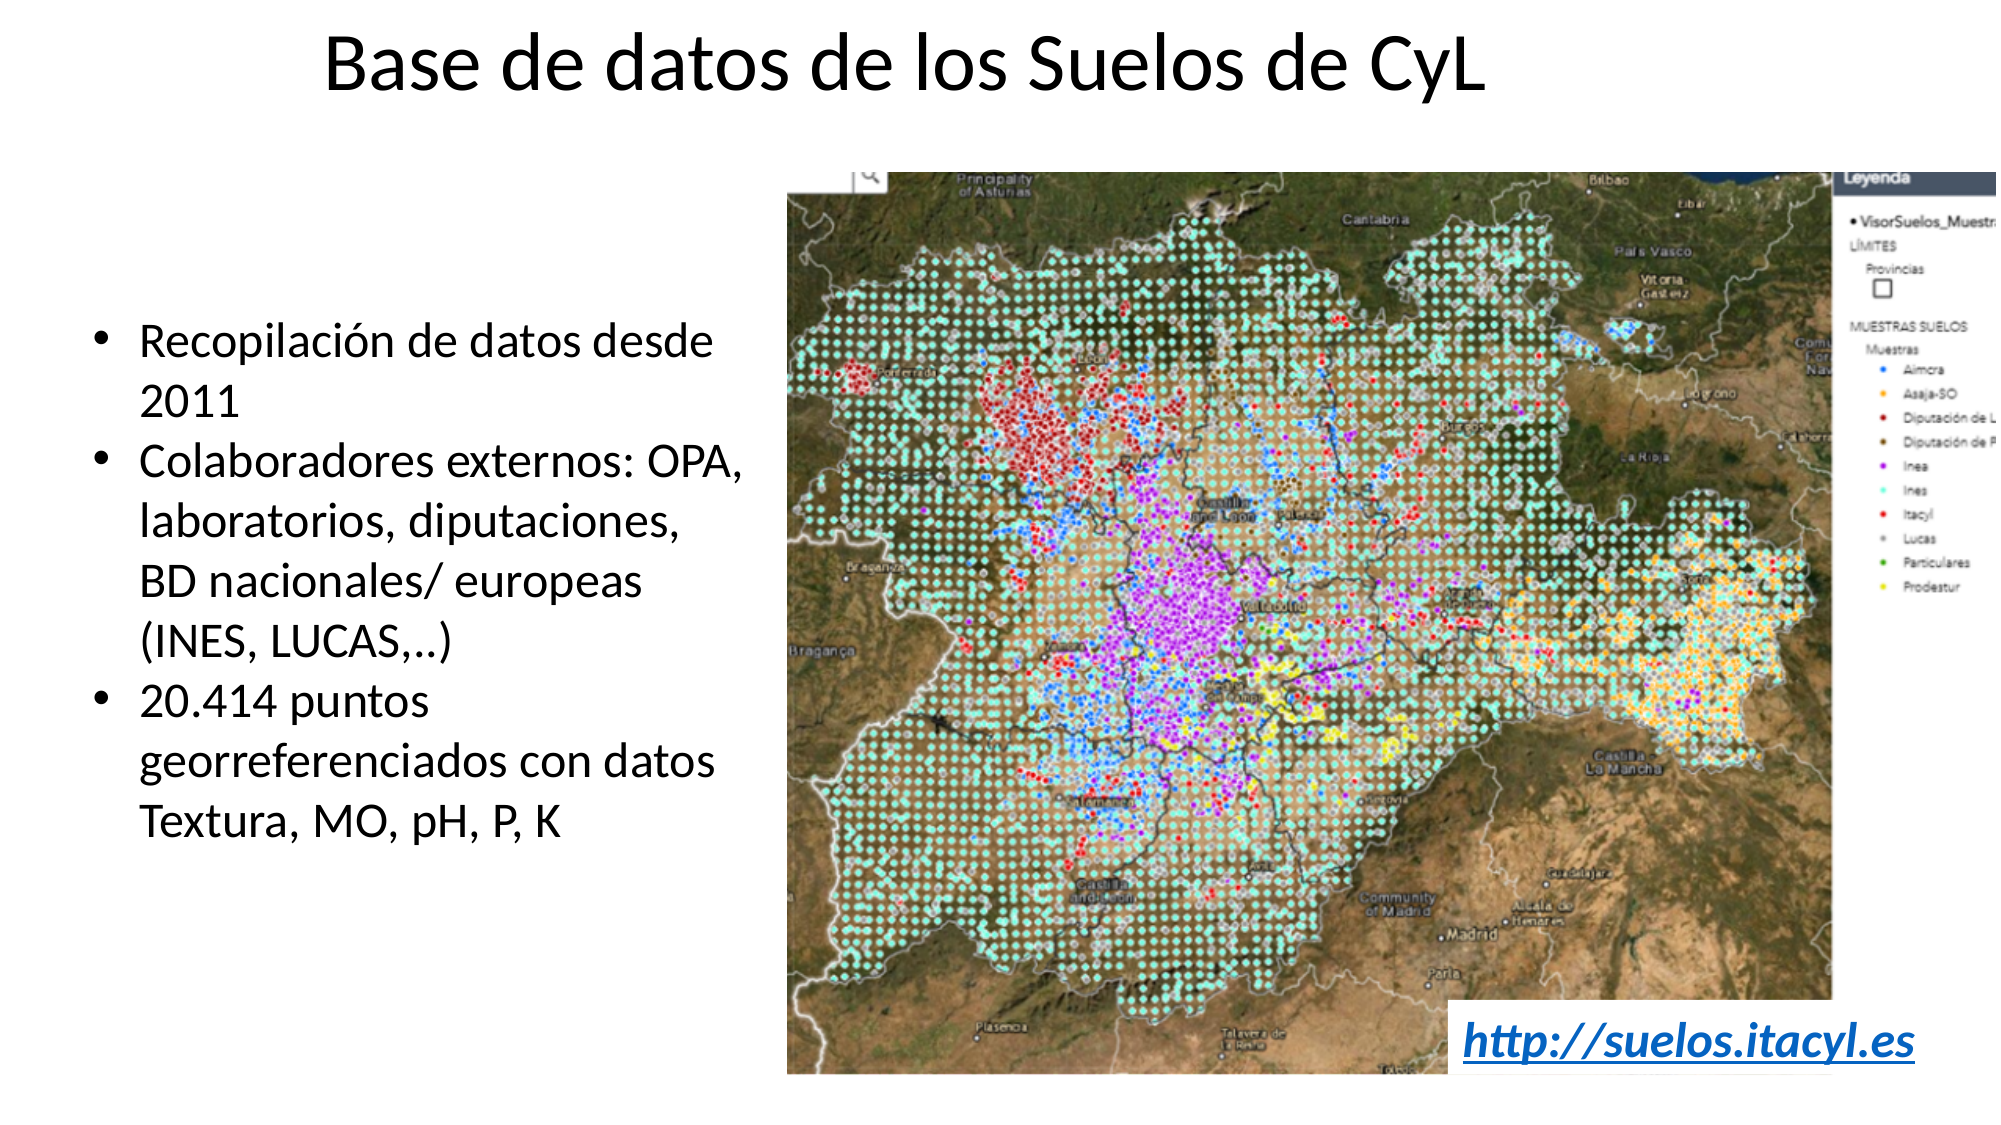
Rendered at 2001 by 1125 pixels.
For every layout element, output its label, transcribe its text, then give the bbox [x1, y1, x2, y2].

text_box Base de datos de los Suelos de CyL [308, 0, 1692, 115]
picture [787, 172, 1996, 1076]
text_box Recopilación de datos desde 2011 Colaboradores externos: OPA, laboratorios, diputaciones, BD nacionales/ europeas (INES, LUCAS,..) 20.414 puntos georreferenciados con datos Textura, MO, pH, P, K [77, 300, 761, 856]
